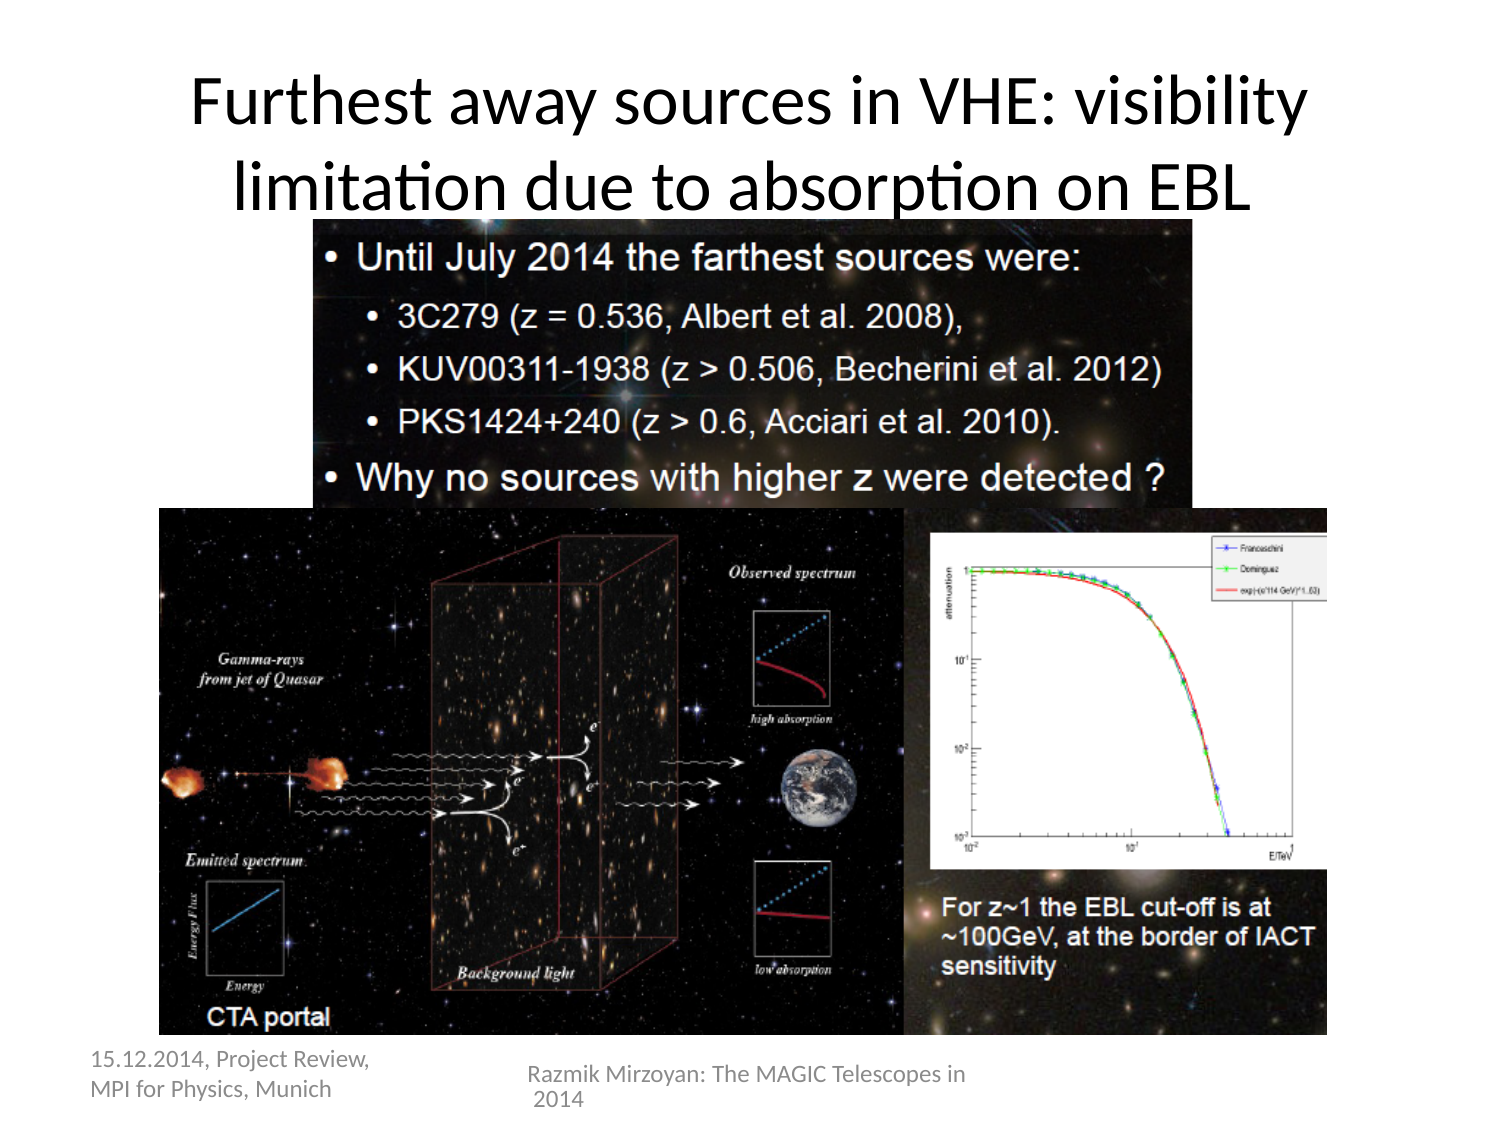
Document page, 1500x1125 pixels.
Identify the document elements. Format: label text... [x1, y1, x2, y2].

title Furthest away sources in VHE: visibility limitation due to absorption on EBL [75, 45, 1425, 233]
footer Razmik Mirzoyan: The MAGIC Telescopes in 2014 [512, 1044, 988, 1103]
picture [159, 219, 1327, 1036]
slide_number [75, 1042, 425, 1103]
